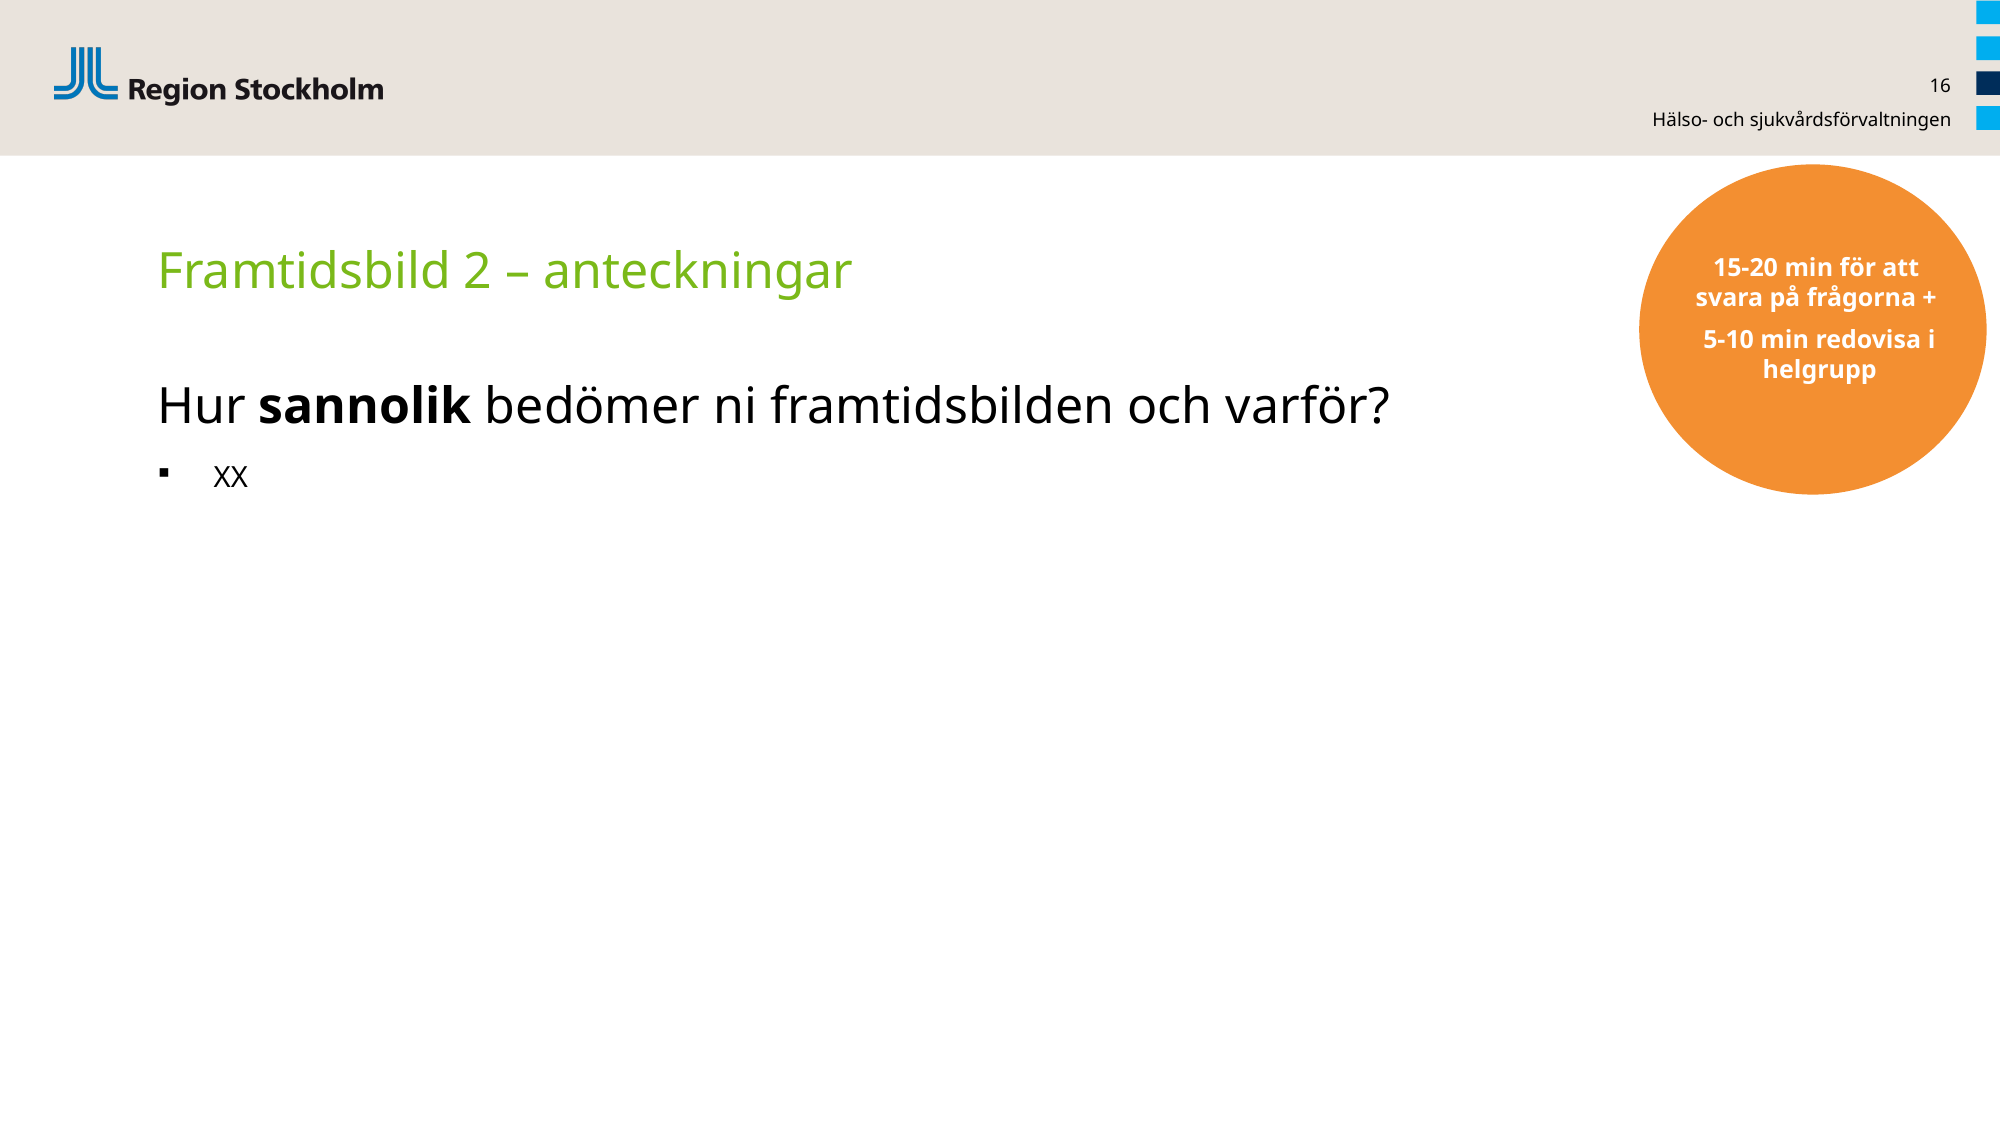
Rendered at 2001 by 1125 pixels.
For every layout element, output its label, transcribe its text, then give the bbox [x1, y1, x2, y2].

picture [54, 47, 383, 106]
text_box [1664, 164, 1961, 243]
title Framtidsbild 2 – anteckningar [157, 238, 1667, 355]
footer Hälso- och sjukvårdsförvaltningen [1400, 107, 1952, 129]
text_box 3. Teknikutvecklingen är snabb och den leder utformningen av sjukvårdens struktur och innehåll. [1525, 295, 1987, 610]
list Hur sannolik bedömer ni framtidsbilden och varför? XX [157, 355, 1842, 1072]
slide_number 16 [1400, 73, 1952, 95]
text_box 15-20 min för att svara på frågorna + 5-10 min redovisa i helgrupp [1639, 243, 2000, 558]
